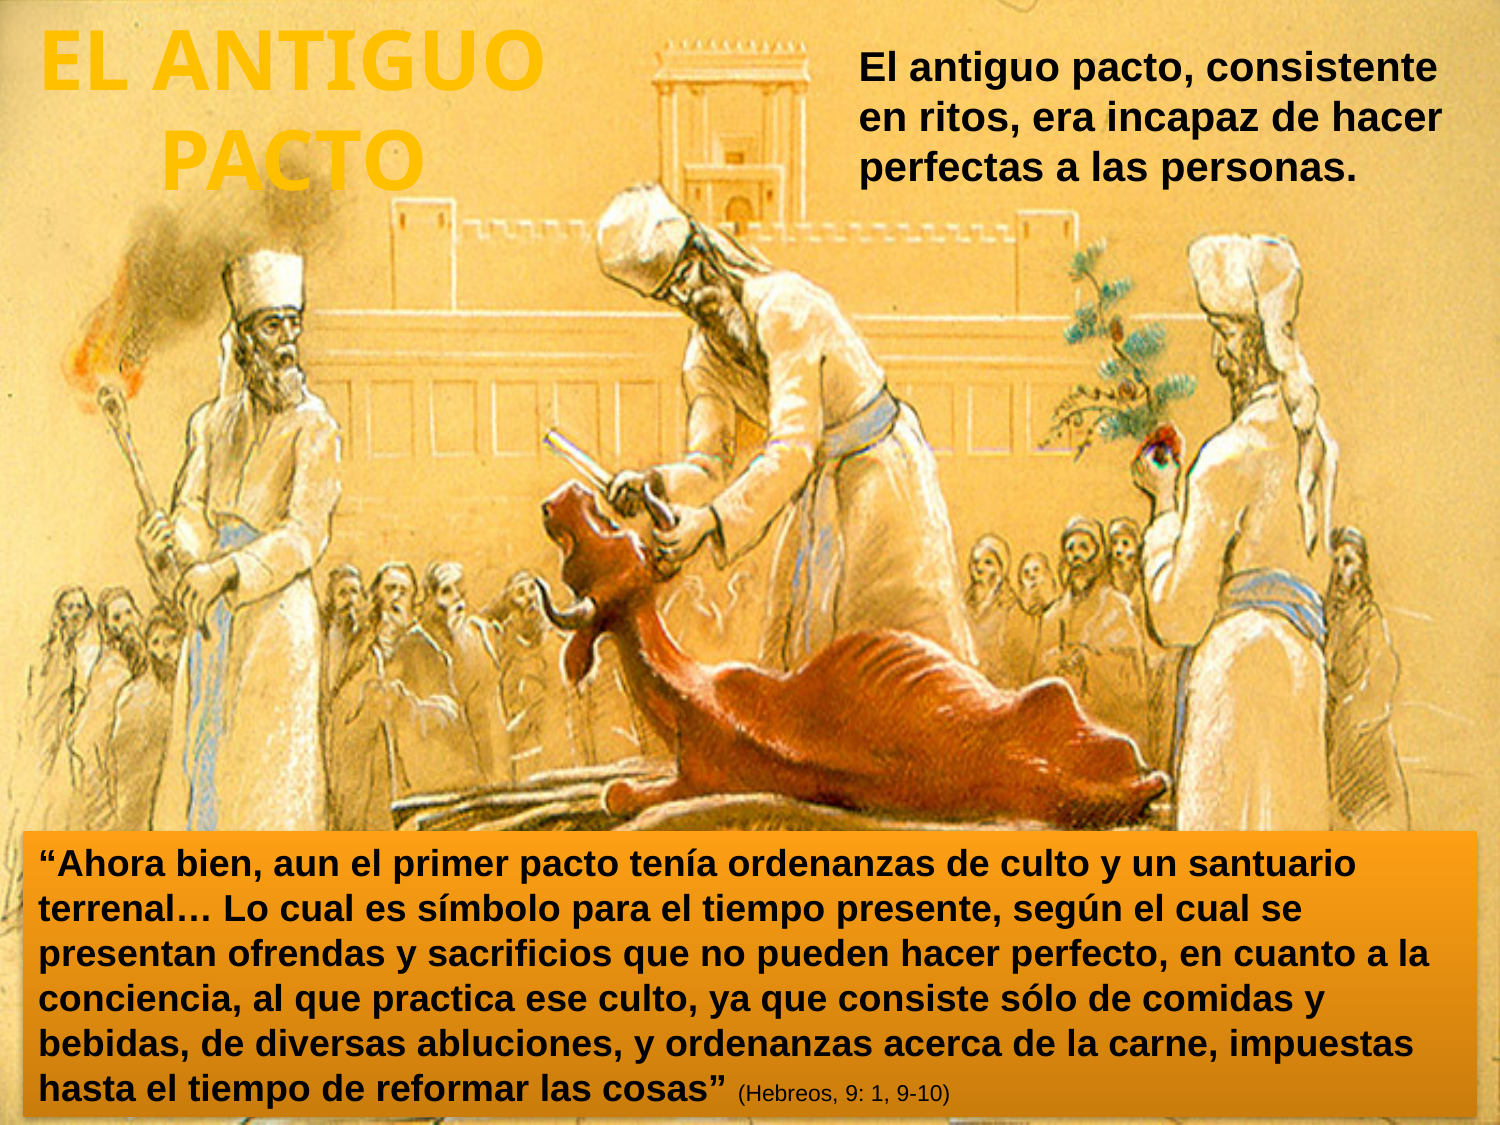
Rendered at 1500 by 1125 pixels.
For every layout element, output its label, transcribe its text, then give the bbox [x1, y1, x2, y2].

text_box EL ANTIGUO PACTO [11, 0, 575, 215]
picture [0, 0, 1500, 1125]
text_box El antiguo pacto, consistente en ritos, era incapaz de hacer perfectas a las personas. [843, 32, 1477, 198]
text_box “Ahora bien, aun el primer pacto tenía ordenanzas de culto y un santuario terrenal… Lo cual es símbolo para el tiempo presente, según el cual se presentan ofrendas y sacrificios que no pueden hacer perfecto, en cuanto a la conciencia, al que practica ese culto, ya que consiste sólo de comidas y bebidas, de diversas abluciones, y ordenanzas acerca de la carne, impuestas hasta el tiempo de reformar las cosas” (Hebreos, 9: 1, 9-10) [23, 831, 1477, 1117]
